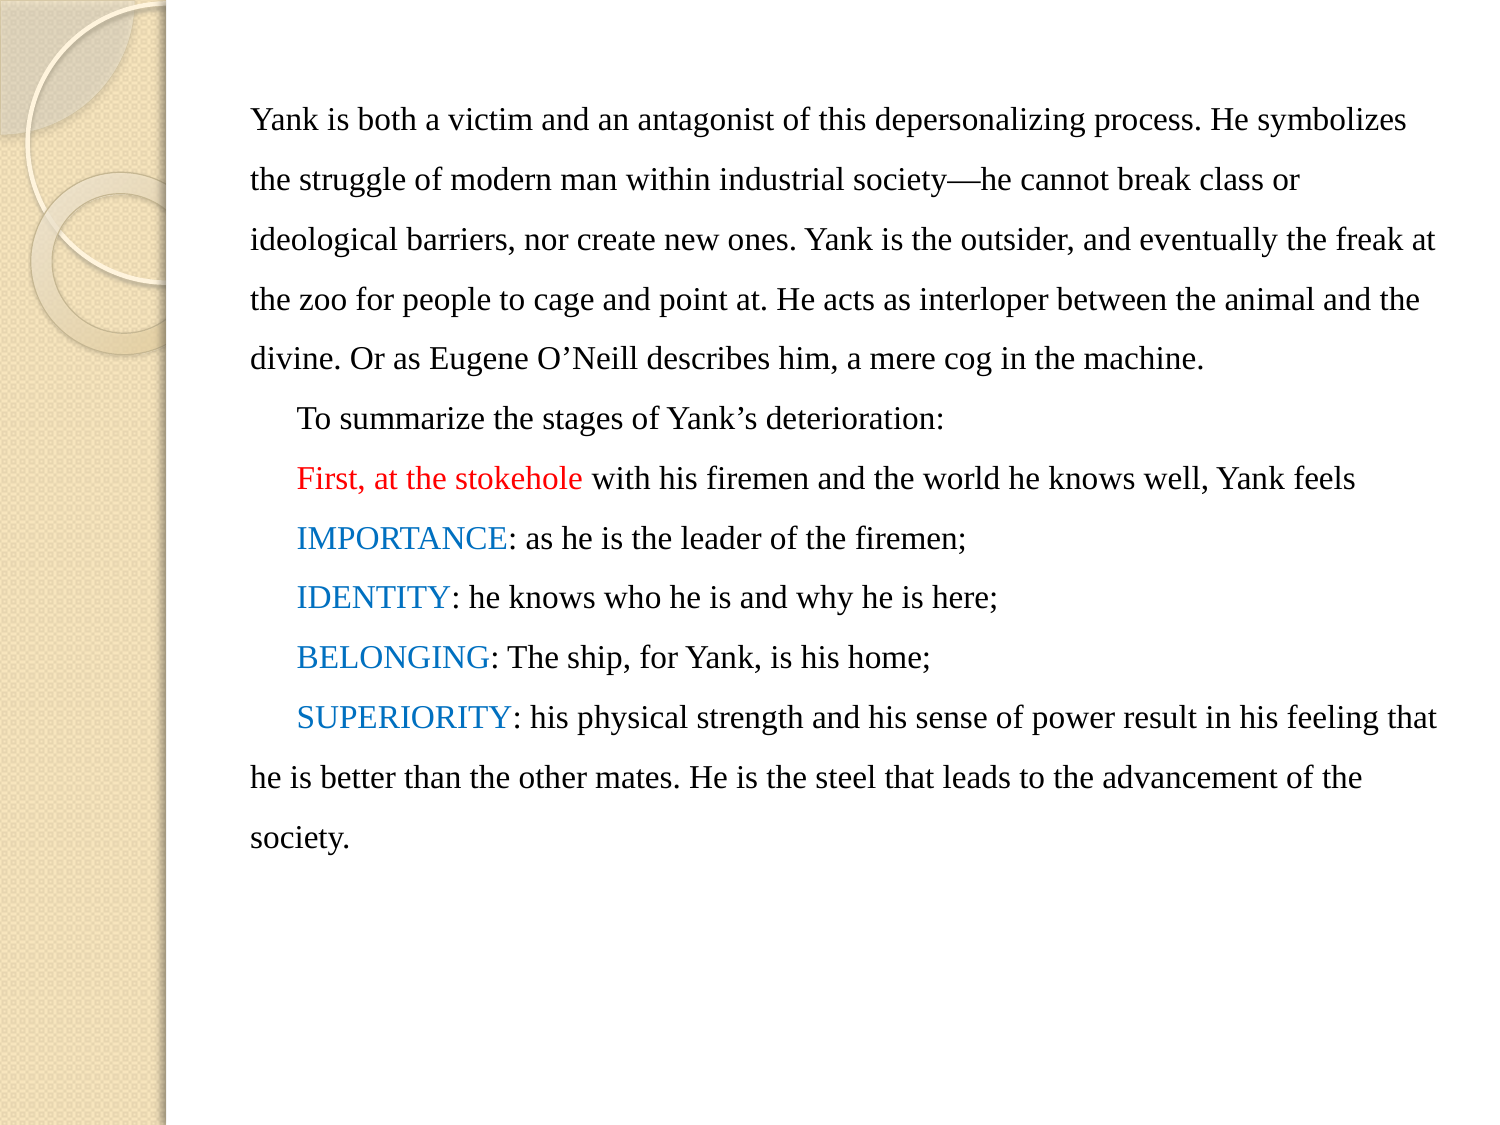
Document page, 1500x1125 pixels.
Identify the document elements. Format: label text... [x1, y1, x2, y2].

list Yank is both a victim and an antagonist of this depersonalizing process. He symbolizes the struggle of modern man within industrial society—he cannot break class or ideological barriers, nor create new ones. Yank is the outsider, and eventually the freak at the zoo for people to cage and point at. He acts as interloper between the animal and the divine. Or as Eugene O’Neill describes him, a mere cog in the machine. To summarize the stages of Yank’s deterioration: First, at the stokehole with his firemen and the world he knows well, Yank feels IMPORTANCE: as he is the leader of the firemen; IDENTITY: he knows who he is and why he is here; BELONGING: The ship, for Yank, is his home; SUPERIORITY: his physical strength and his sense of power result in his feeling that he is better than the other mates. He is the steel that leads to the advancement of the society. [235, 70, 1466, 1025]
